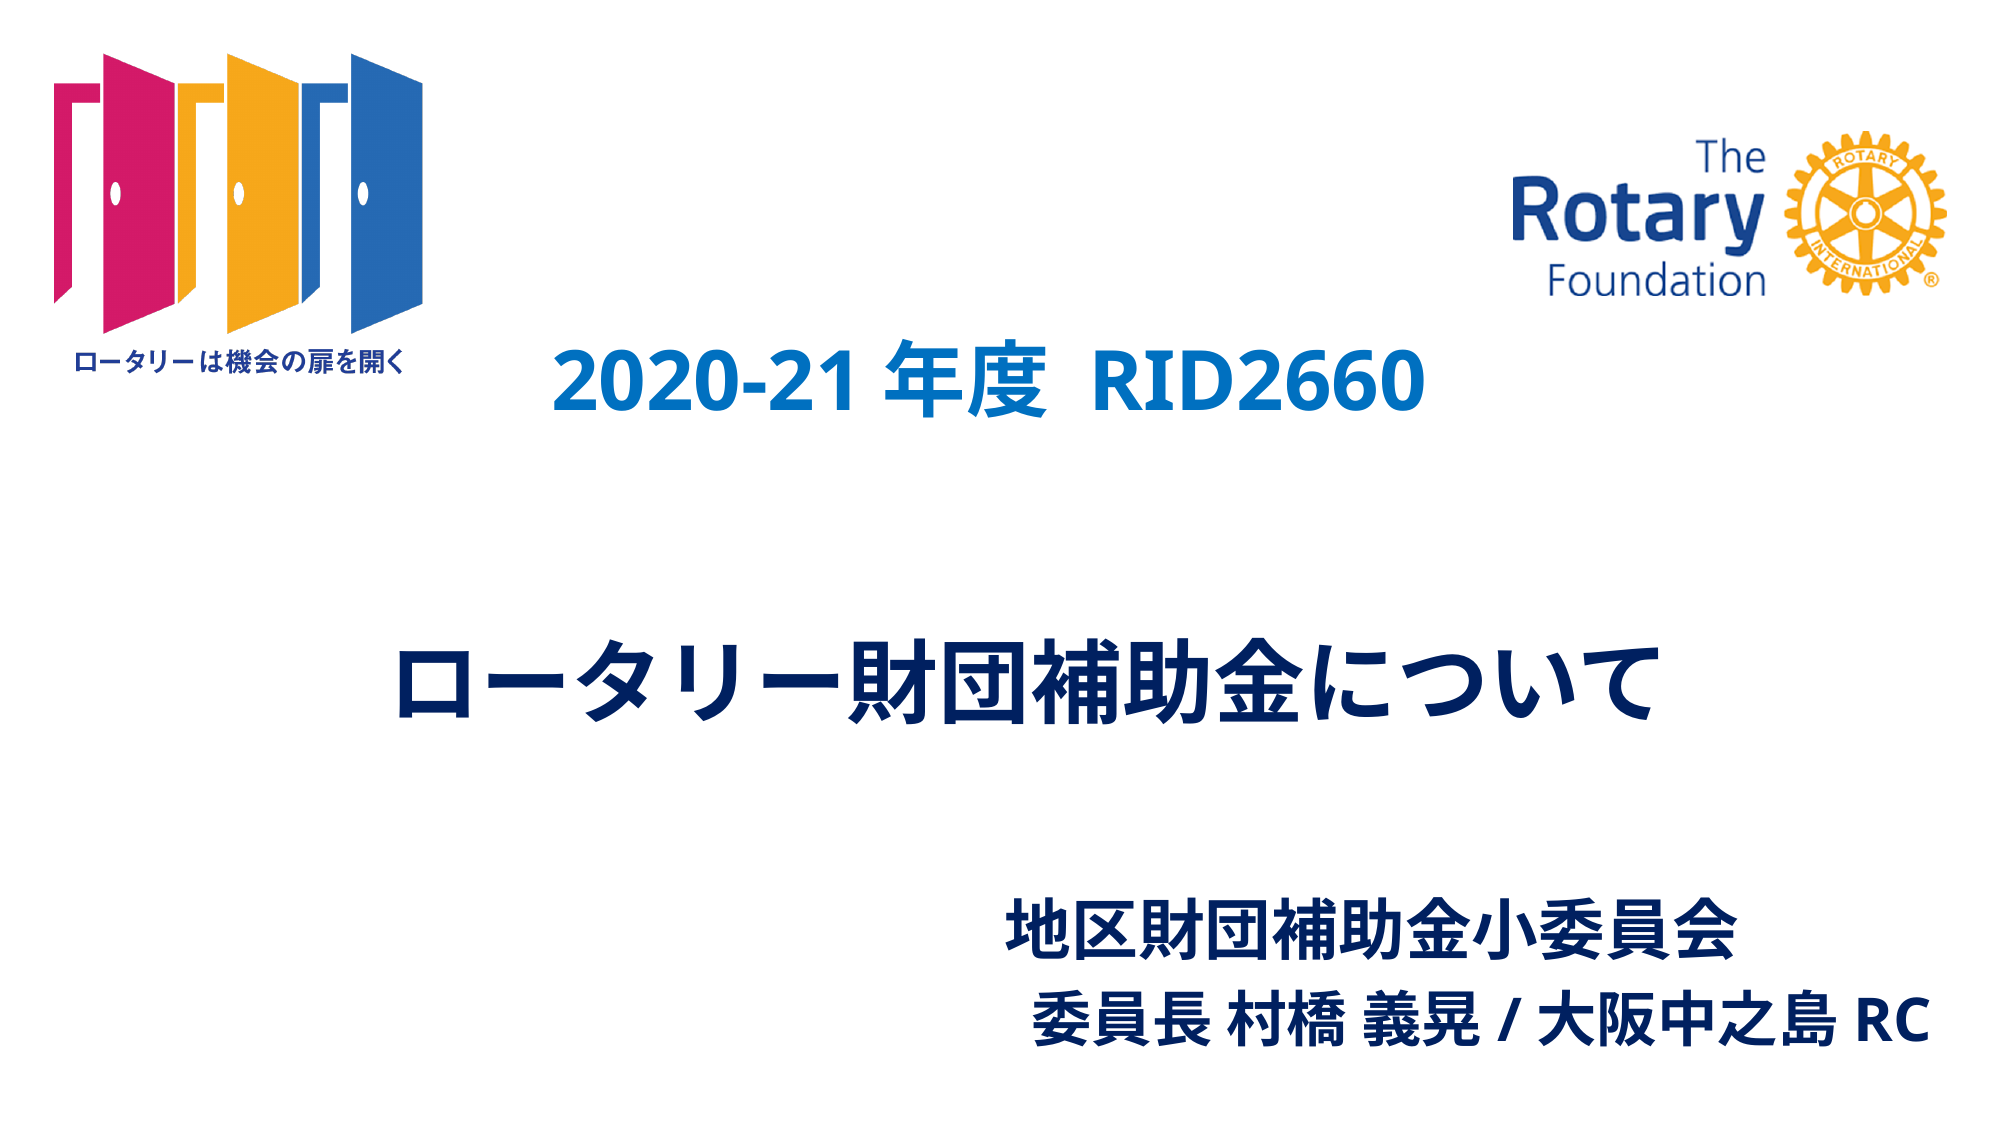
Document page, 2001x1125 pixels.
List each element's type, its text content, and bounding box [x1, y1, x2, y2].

picture [1513, 131, 1947, 296]
text_box 2020-21年度 RID2660 [53, 237, 1947, 518]
text_box 地区財団補助金小委員会 委員長 村橋 義晃/大阪中之島RC [832, 887, 1947, 1061]
text_box ロータリー財団補助金について [289, 562, 1770, 743]
picture [53, 53, 423, 374]
